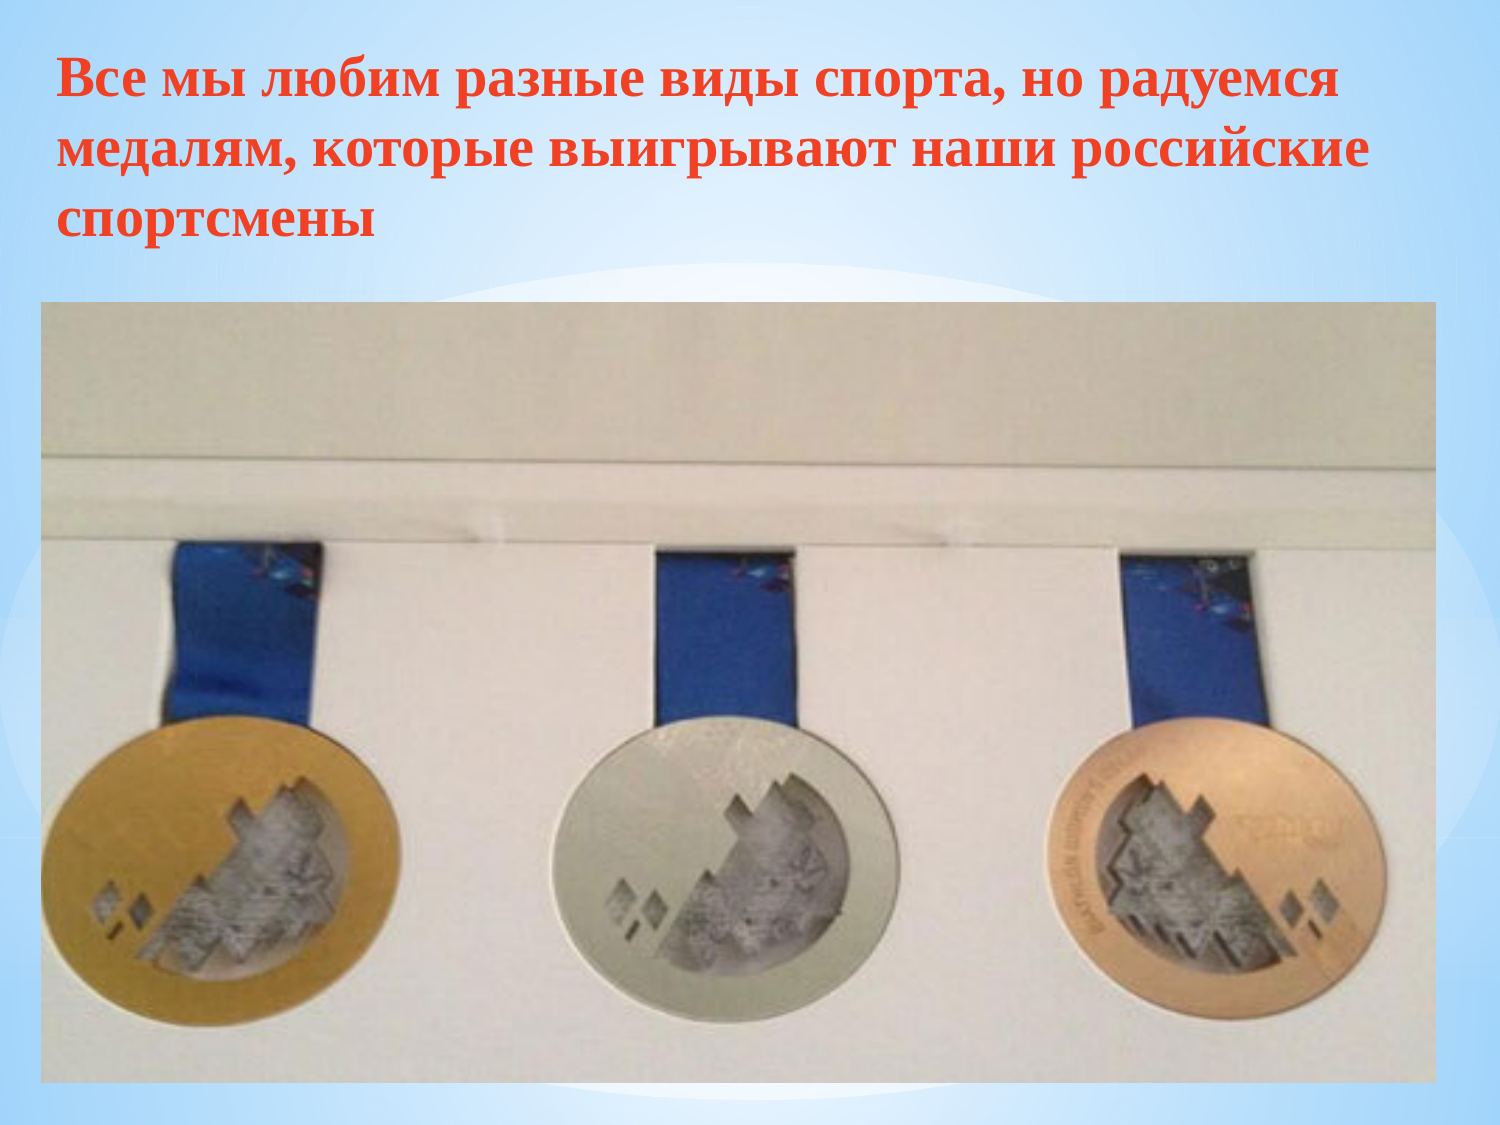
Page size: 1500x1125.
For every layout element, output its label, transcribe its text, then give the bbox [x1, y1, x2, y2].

text_box Все мы любим разные виды спорта, но радуемся медалям, которые выигрывают наши российские спортсмены [41, 30, 1436, 256]
picture [41, 302, 1436, 1083]
